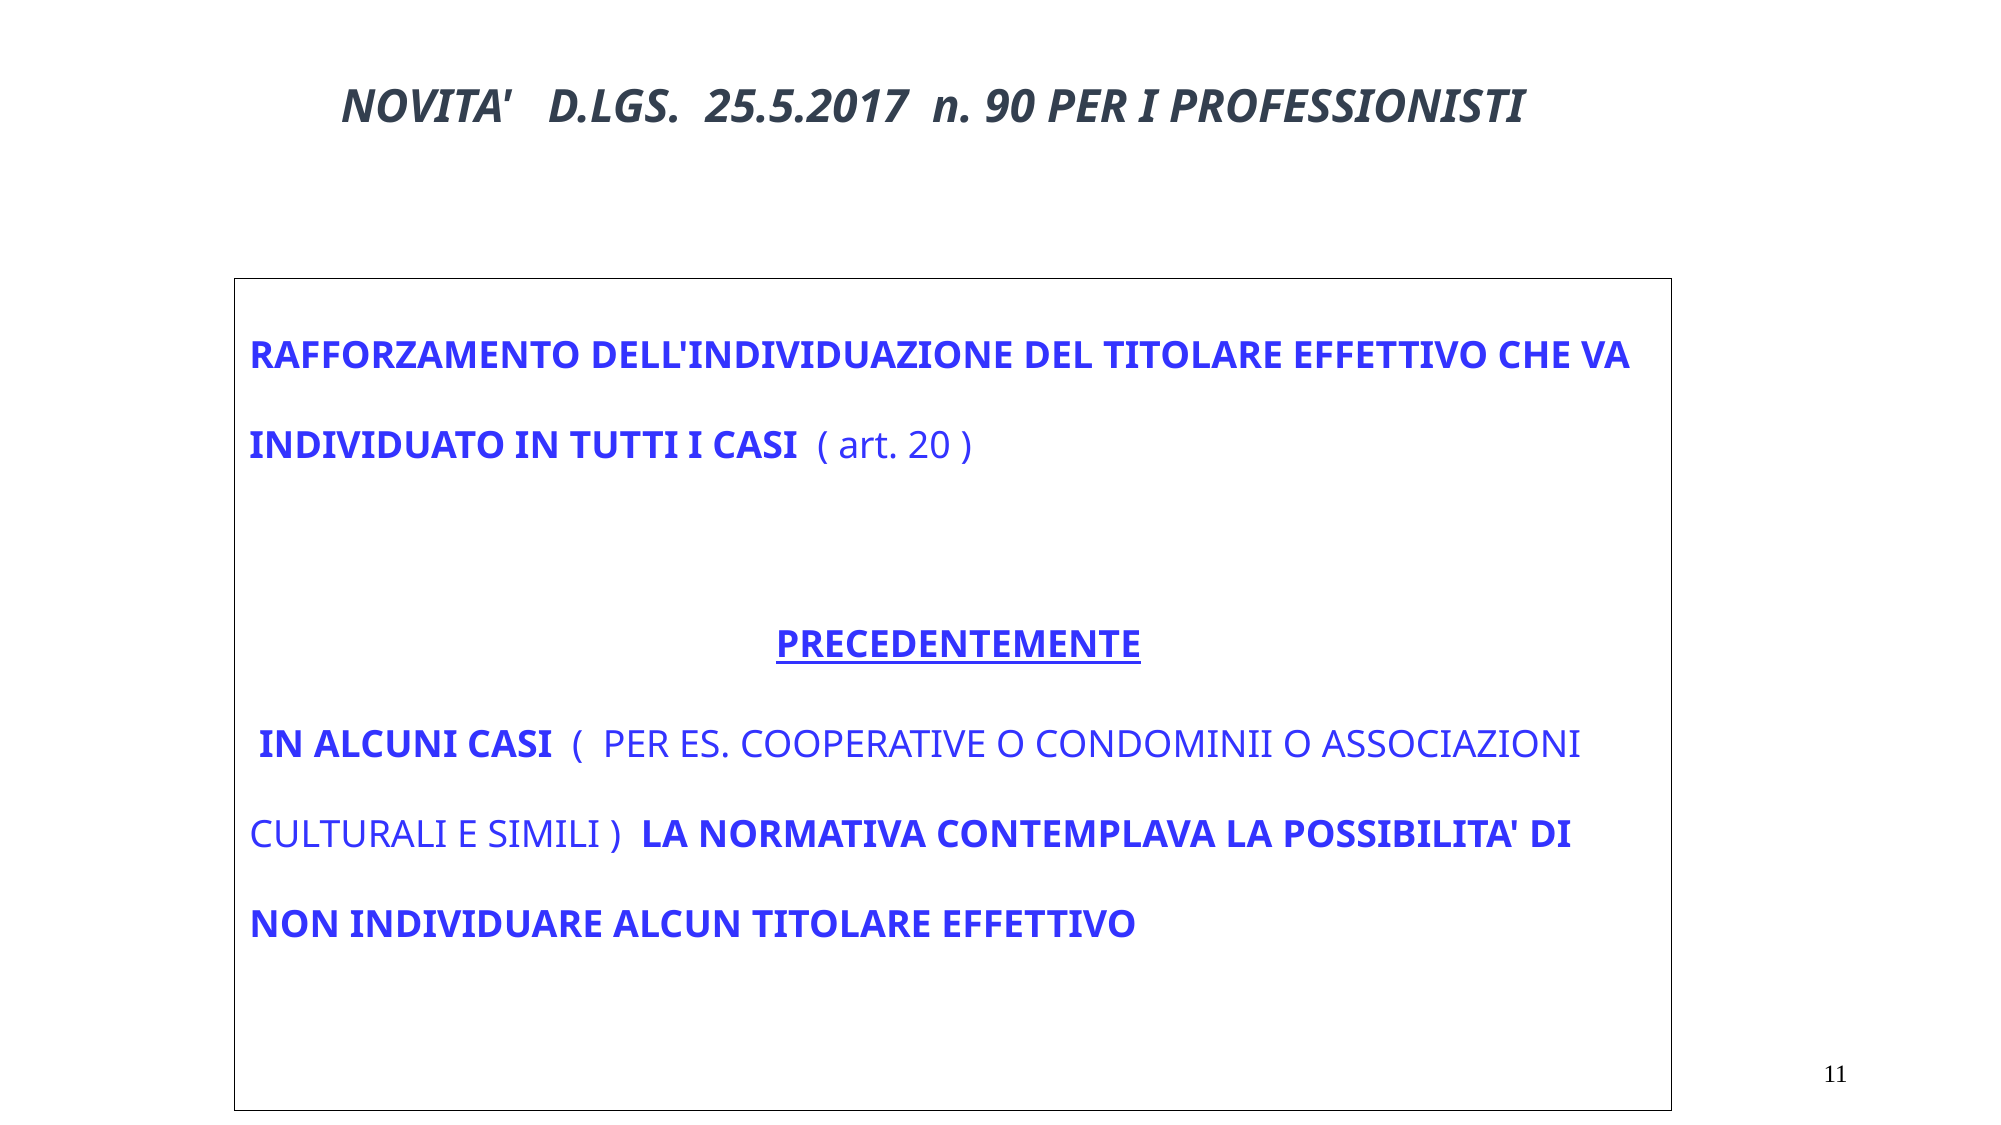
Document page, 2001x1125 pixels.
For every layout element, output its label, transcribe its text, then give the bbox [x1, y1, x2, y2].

list RAFFORZAMENTO DELL'INDIVIDUAZIONE DEL TITOLARE EFFETTIVO CHE VA INDIVIDUATO IN TUTTI I CASI ( art. 20 ) PRECEDENTEMENTE IN ALCUNI CASI ( PER ES. COOPERATIVE O CONDOMINII O ASSOCIAZIONI CULTURALI E SIMILI ) LA NORMATIVA CONTEMPLAVA LA POSSIBILITA' DI NON INDIVIDUARE ALCUN TITOLARE EFFETTIVO [234, 278, 1672, 1111]
title NOVITA' D.LGS. 25.5.2017 n. 90 PER I PROFESSIONISTI [196, 35, 1831, 142]
slide_number 11 [1672, 1042, 1863, 1103]
